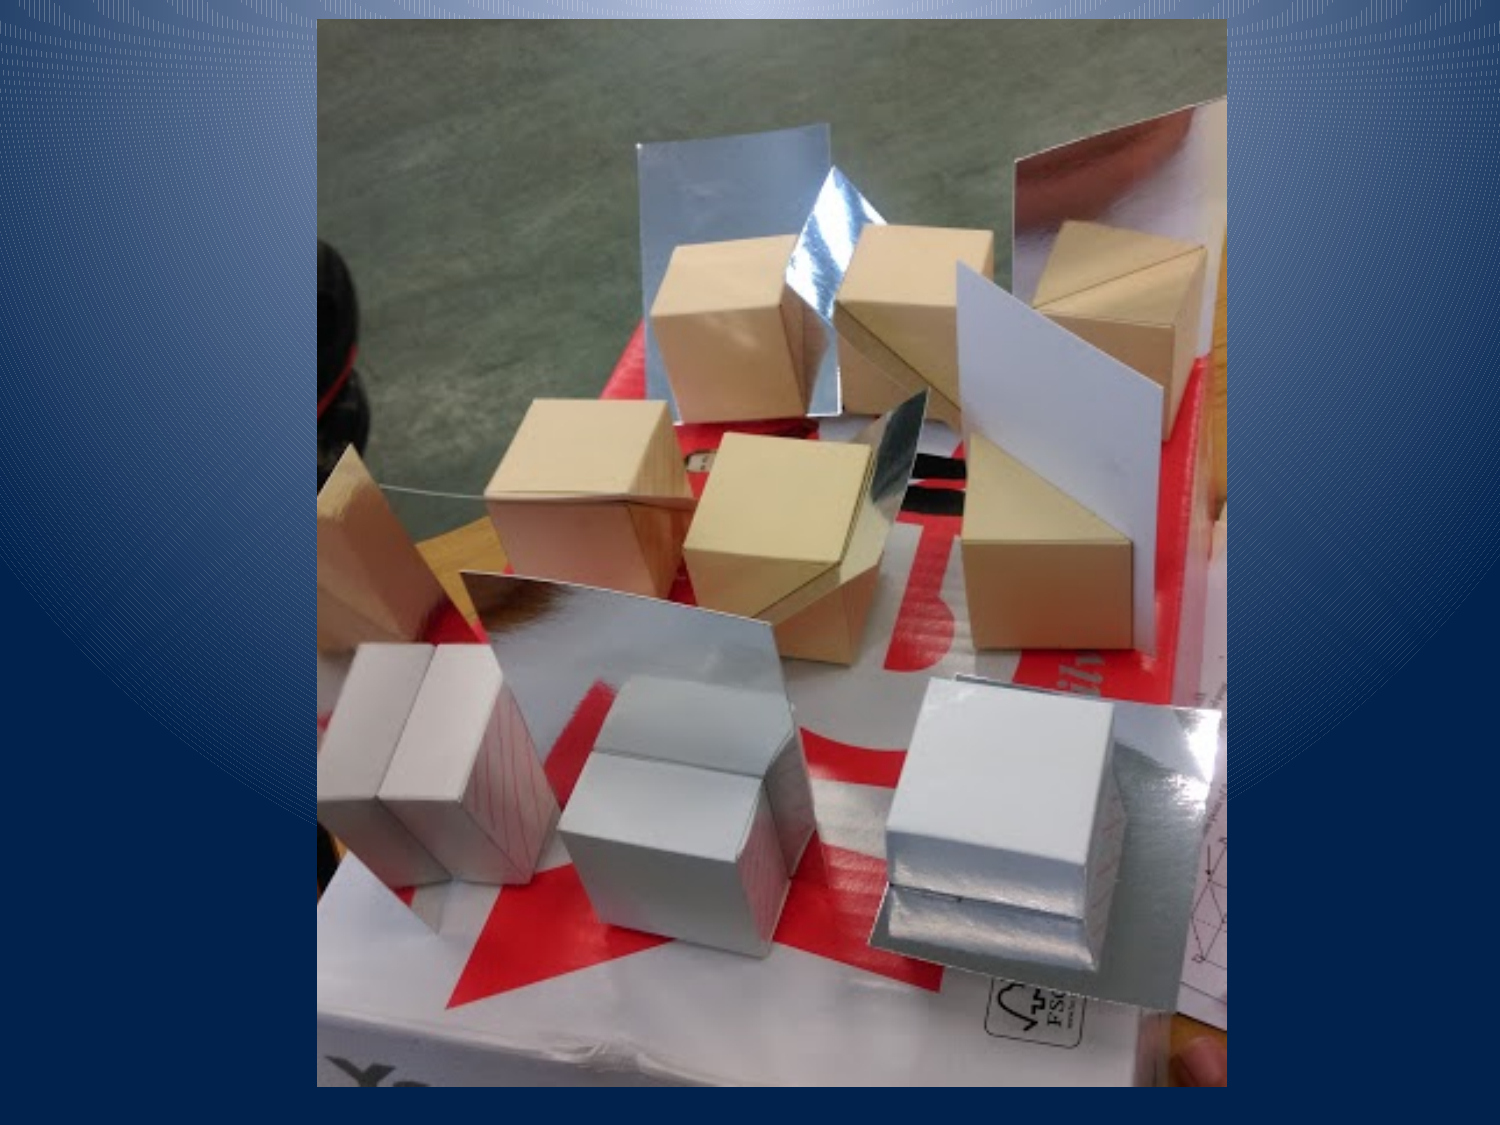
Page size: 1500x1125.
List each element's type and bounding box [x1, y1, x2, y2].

picture [316, 18, 1227, 1087]
